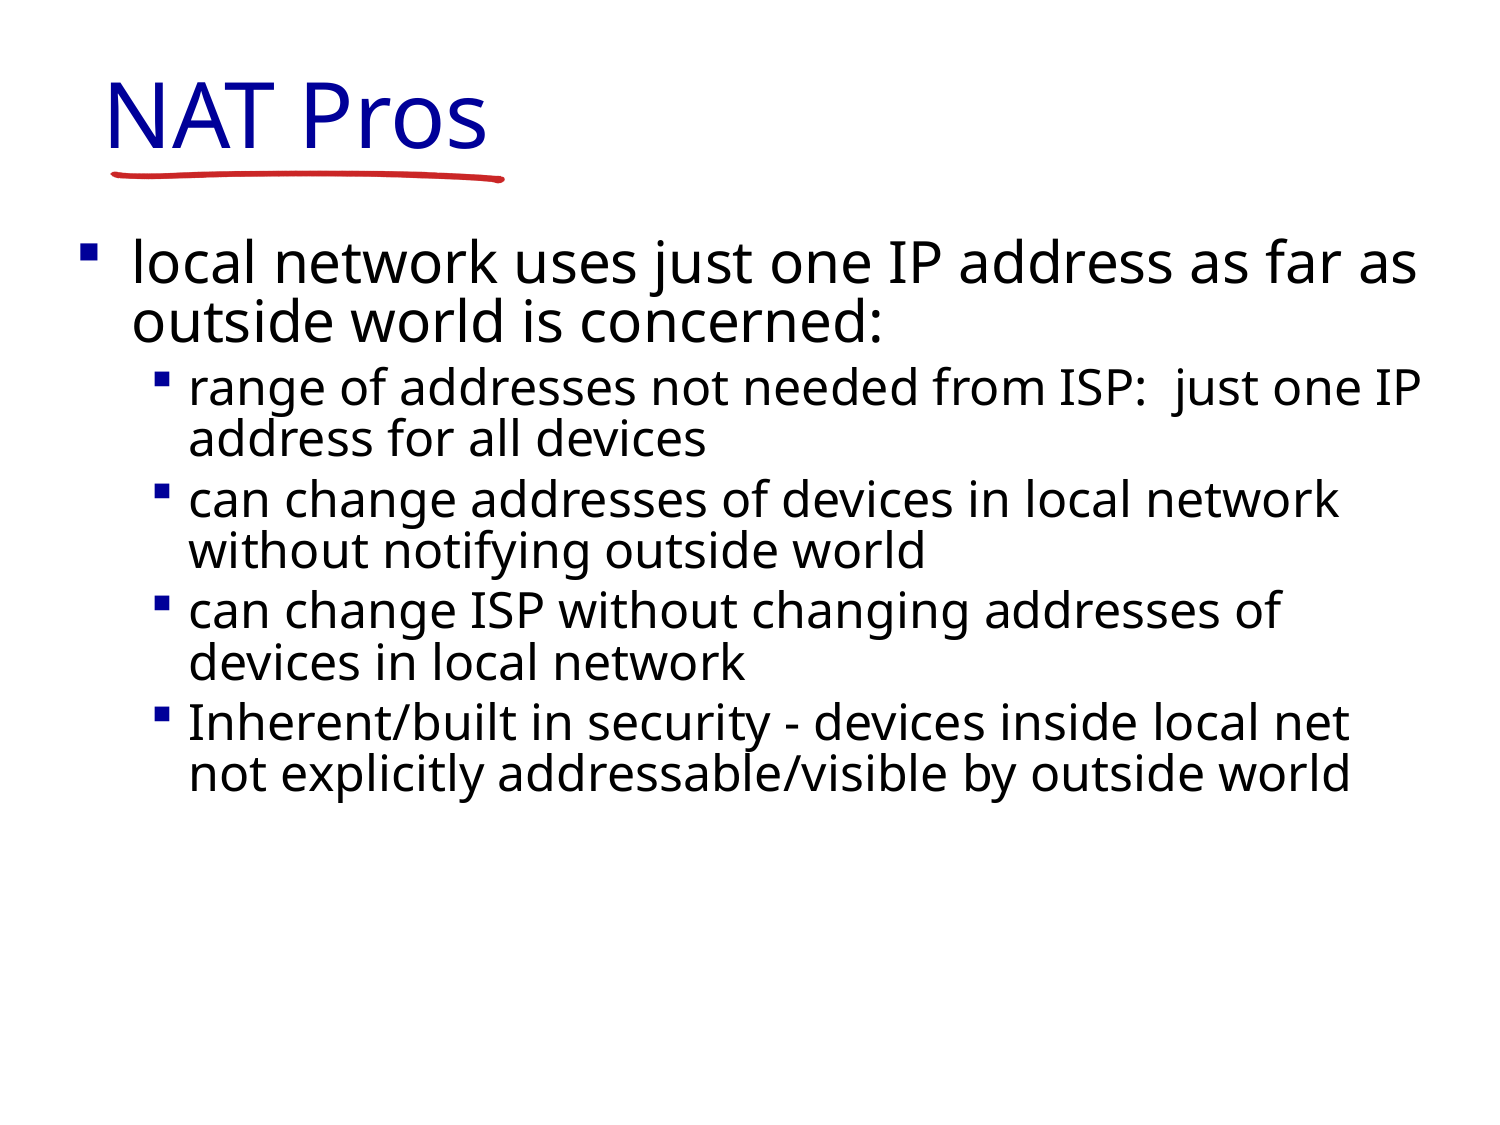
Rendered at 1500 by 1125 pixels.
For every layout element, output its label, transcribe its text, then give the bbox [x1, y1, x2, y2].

list local network uses just one IP address as far as outside world is concerned: range of addresses not needed from ISP: just one IP address for all devices can change addresses of devices in local network without notifying outside world can change ISP without changing addresses of devices in local network Inherent/built in security - devices inside local net not explicitly addressable/visible by outside world [60, 228, 1442, 991]
title NAT Pros [87, 37, 1415, 187]
picture [108, 167, 509, 187]
